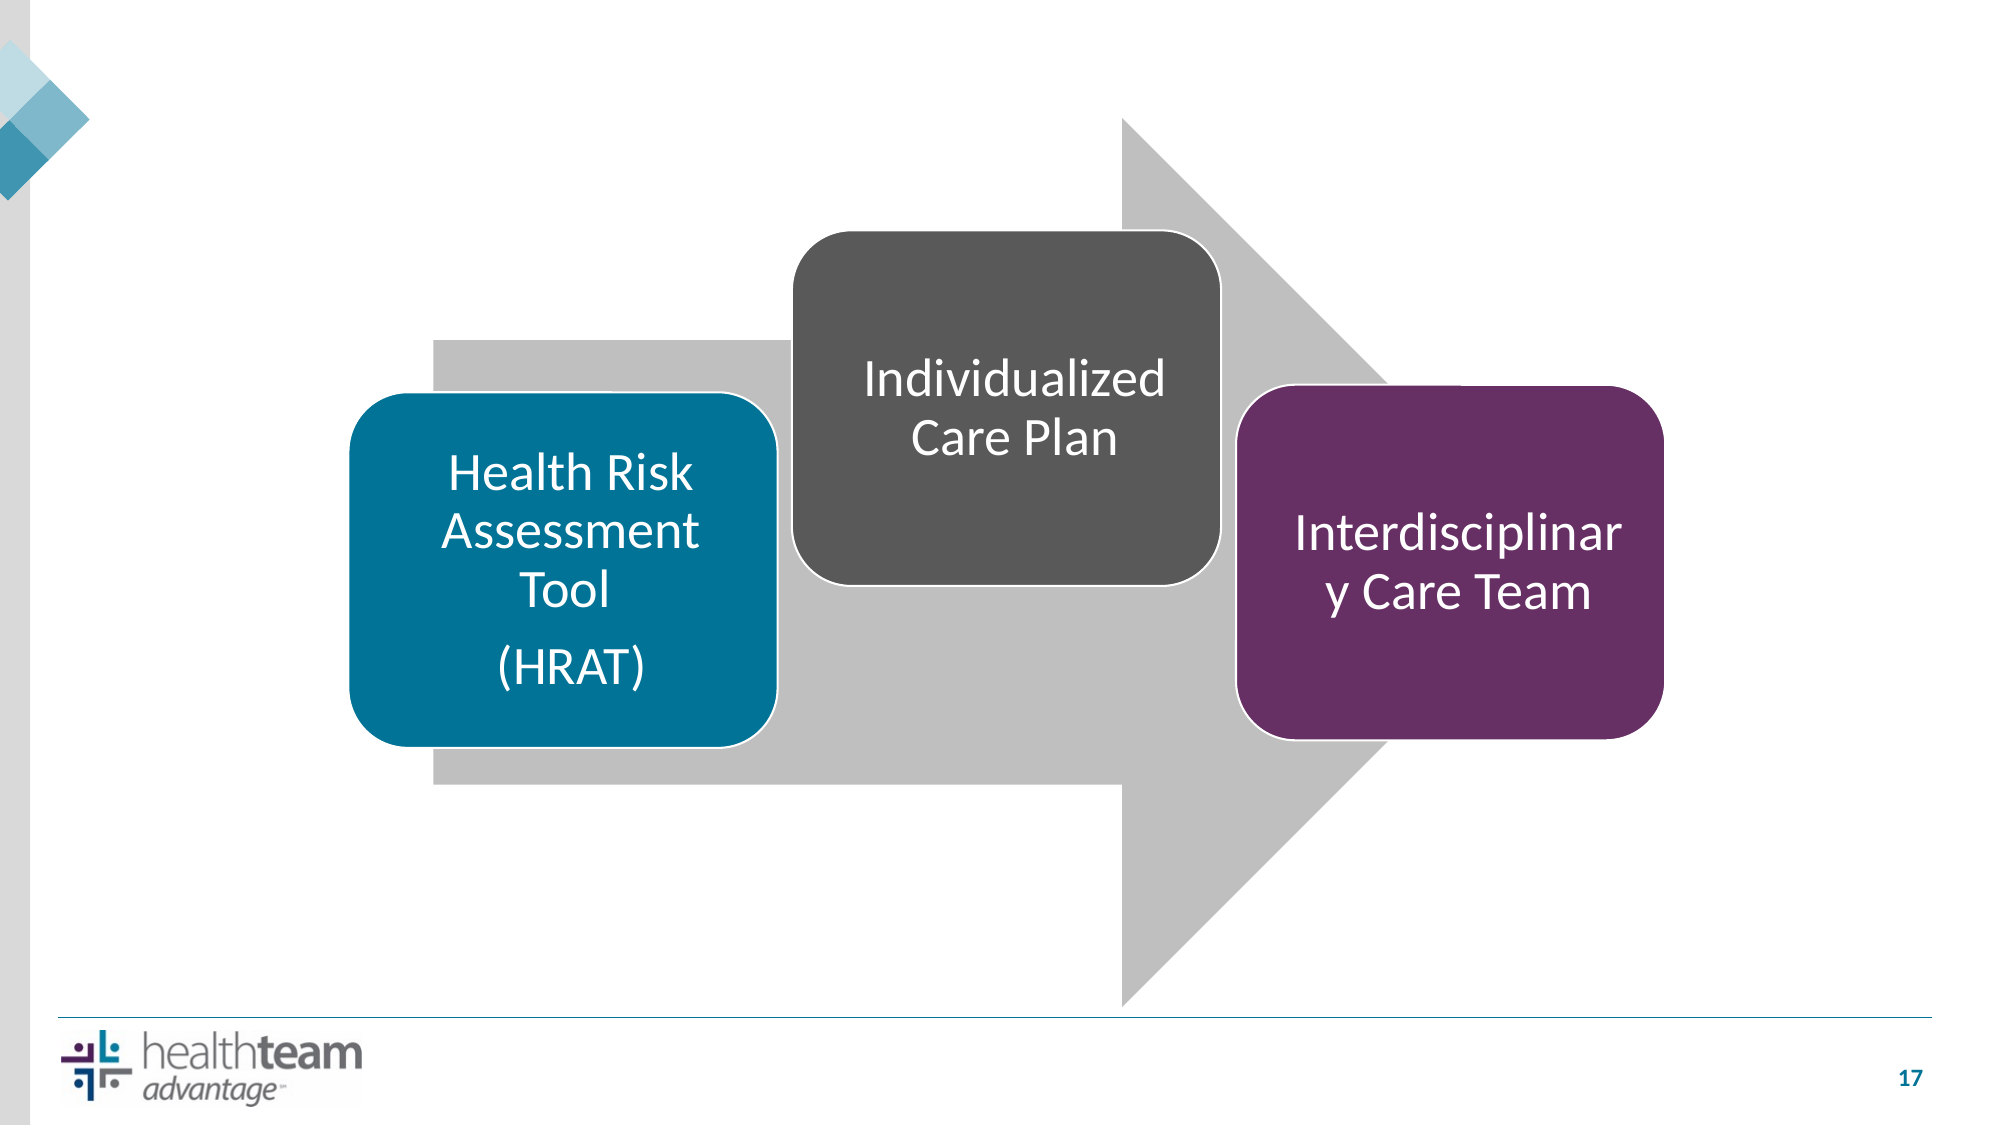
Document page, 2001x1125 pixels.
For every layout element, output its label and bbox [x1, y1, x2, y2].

text_box [333, 117, 1667, 1007]
picture [61, 1030, 362, 1107]
